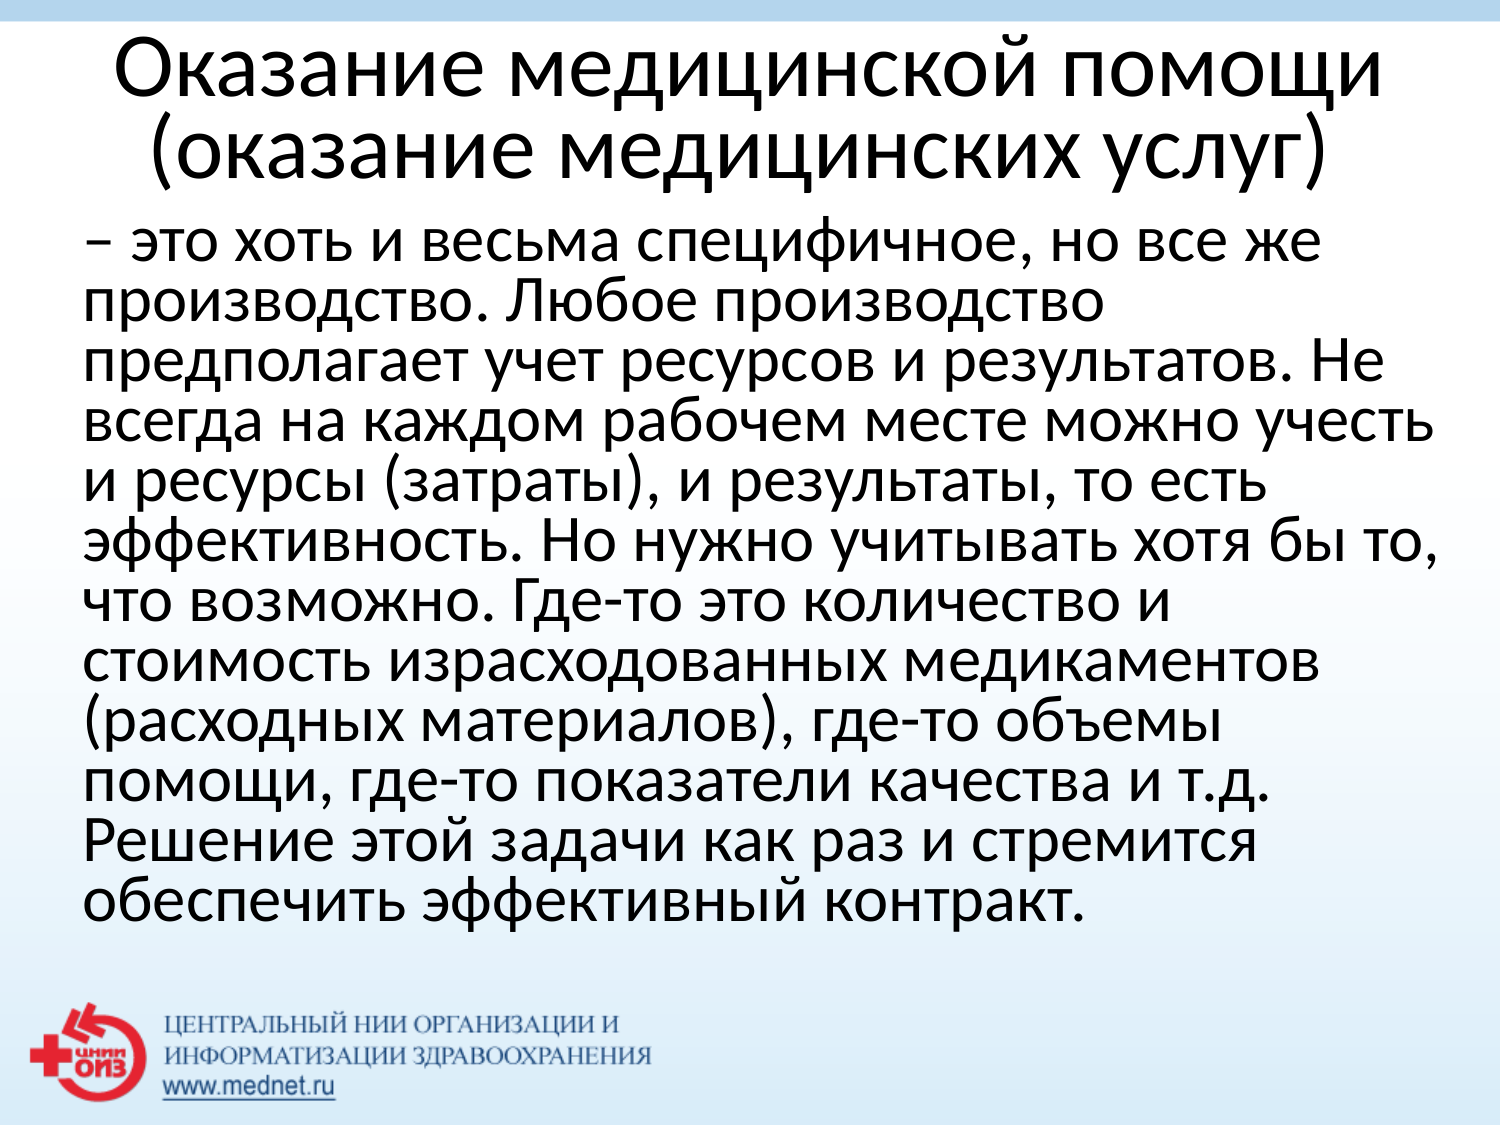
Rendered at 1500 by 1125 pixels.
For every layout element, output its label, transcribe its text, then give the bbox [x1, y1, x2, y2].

title Оказание медицинской помощи (оказание медицинских услуг) [75, 19, 1425, 206]
picture [0, 0, 1500, 1125]
list – это хоть и весьма специфичное, но все же производство. Любое производство предполагает учет ресурсов и результатов. Не всегда на каждом рабочем месте можно учесть и ресурсы (затраты), и результаты, то есть эффективность. Но нужно учитывать хотя бы то, что возможно. Где-то это количество и стоимость израсходованных медикаментов (расходных материалов), где-то объемы помощи, где-то показатели качества и т.д. Решение этой задачи как раз и стремится обеспечить эффективный контракт. [67, 206, 1493, 949]
